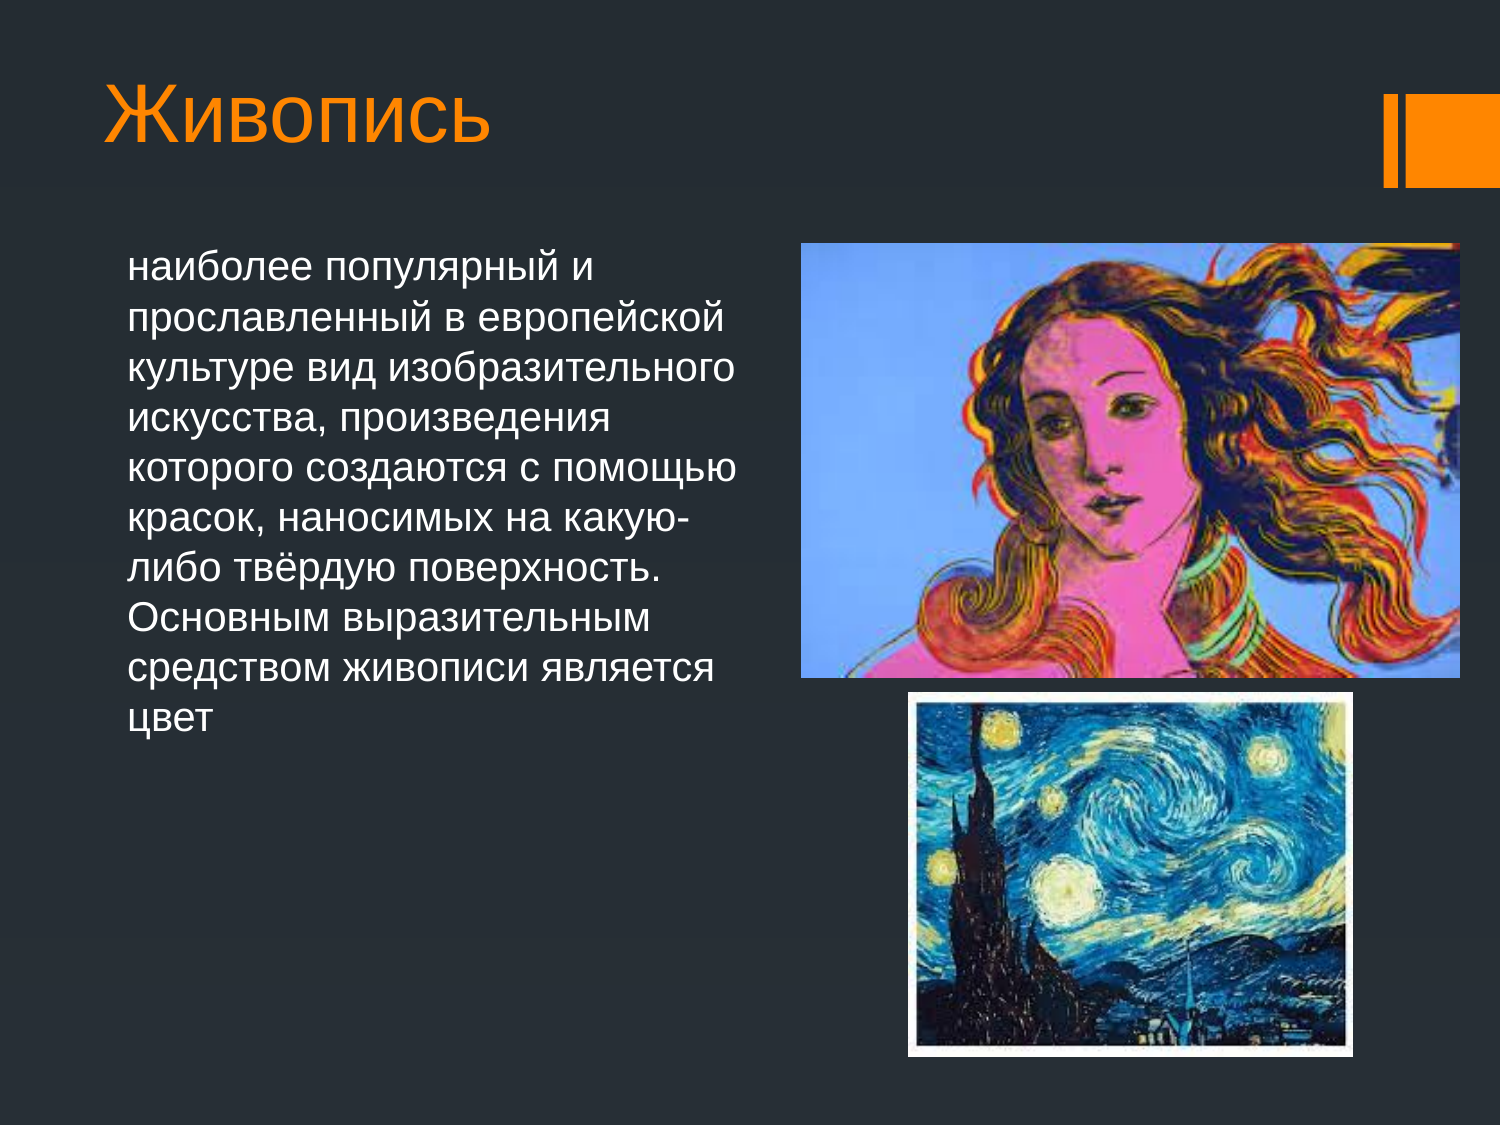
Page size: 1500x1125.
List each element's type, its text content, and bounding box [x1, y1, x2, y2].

picture [907, 692, 1354, 1058]
picture [801, 242, 1460, 678]
list наиболее популярный и прославленный в европейской культуре вид изобразительного искусства, произведения которого создаются с помощью красок, наносимых на какую-либо твёрдую поверхность. Основным выразительным средством живописи является цвет [112, 231, 784, 995]
title Живопись [88, 30, 1408, 167]
